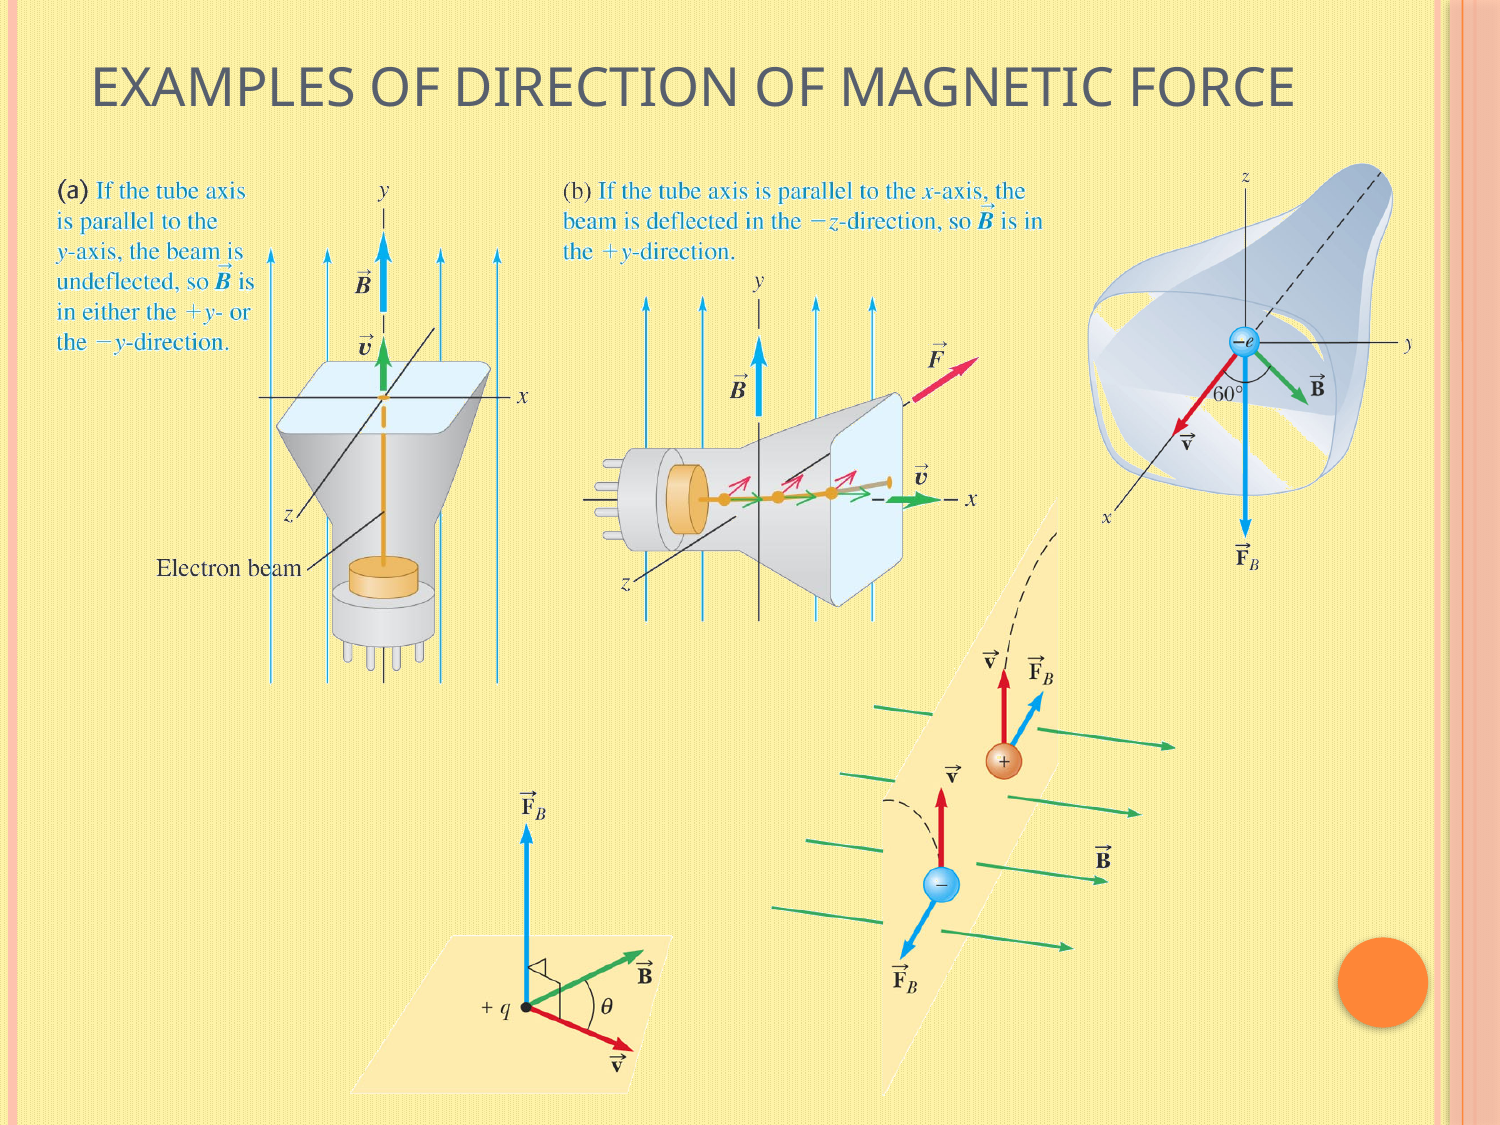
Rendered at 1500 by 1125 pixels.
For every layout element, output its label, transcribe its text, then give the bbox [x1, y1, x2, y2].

picture [49, 161, 1412, 1113]
title EXAMPLES OF DIRECTION OF MAGNETIC FORCE [75, 45, 1425, 125]
